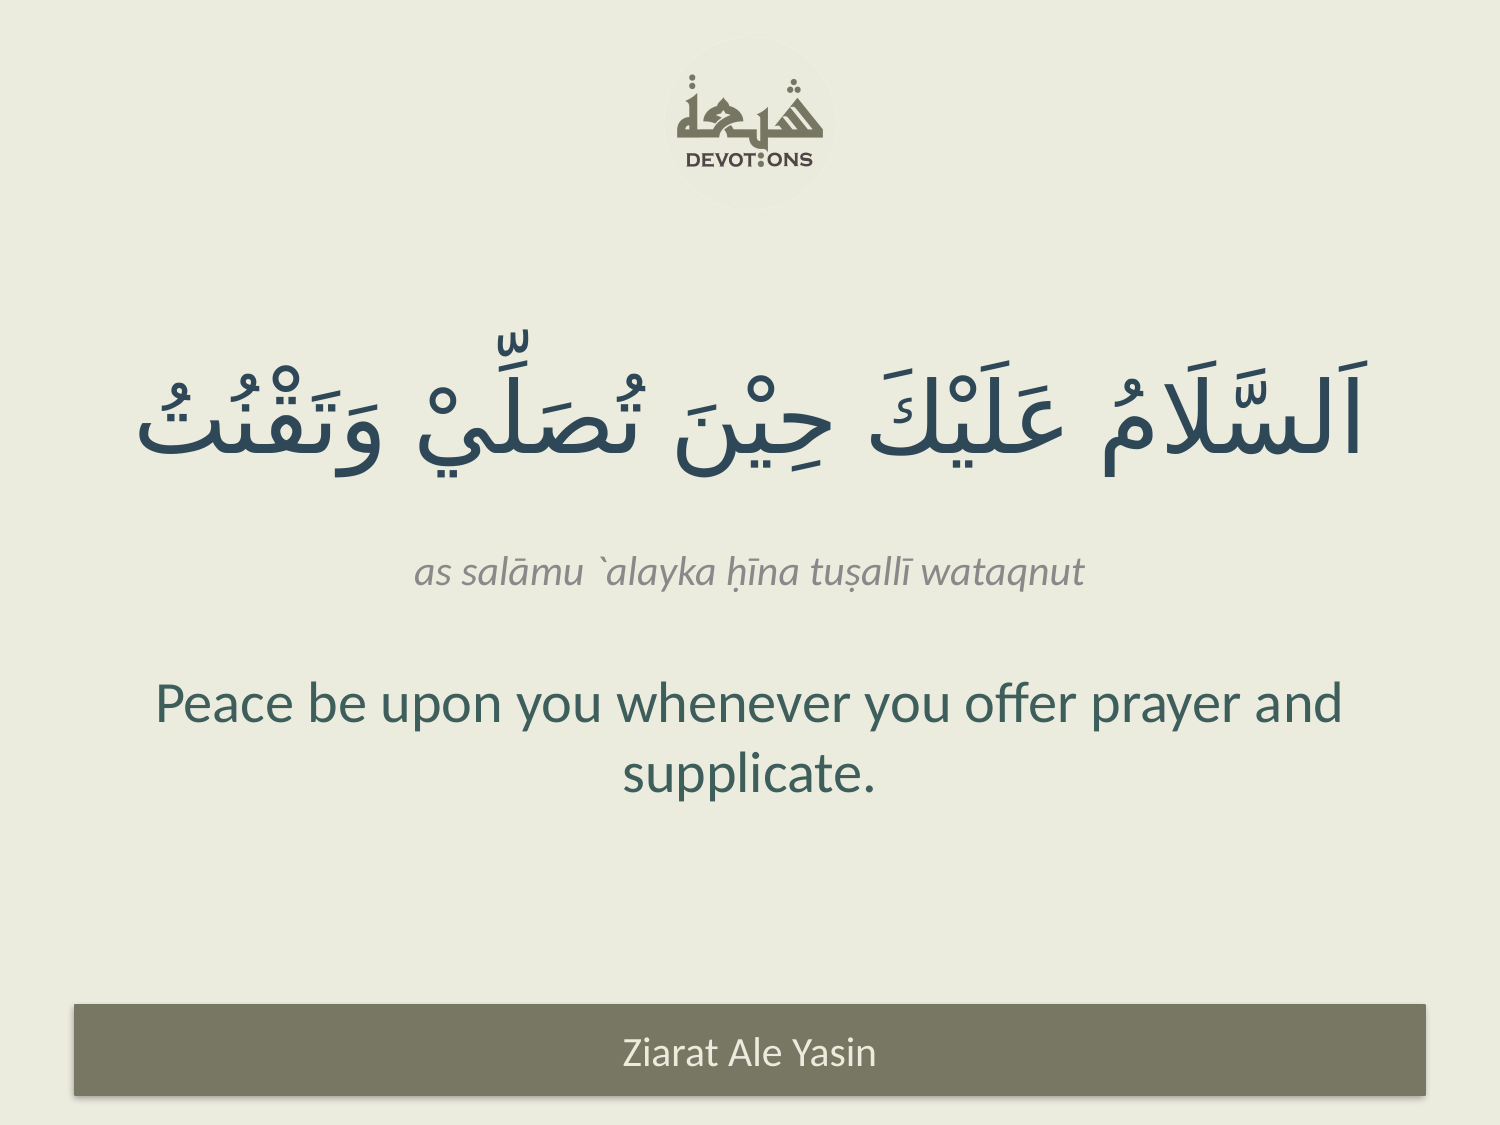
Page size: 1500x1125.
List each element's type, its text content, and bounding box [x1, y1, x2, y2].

text_box [74, 1004, 1426, 1096]
text_box اَلسَّلَامُ عَلَيْكَ حِيْنَ تُصَلِّيْ وَتَقْنُتُ as salāmu `alayka ḥīna tuṣallī wataqnut Peace be upon you whenever you offer prayer and supplicate. [74, 346, 1425, 811]
picture [656, 29, 844, 218]
text_box Ziarat Ale Yasin [607, 1017, 893, 1083]
